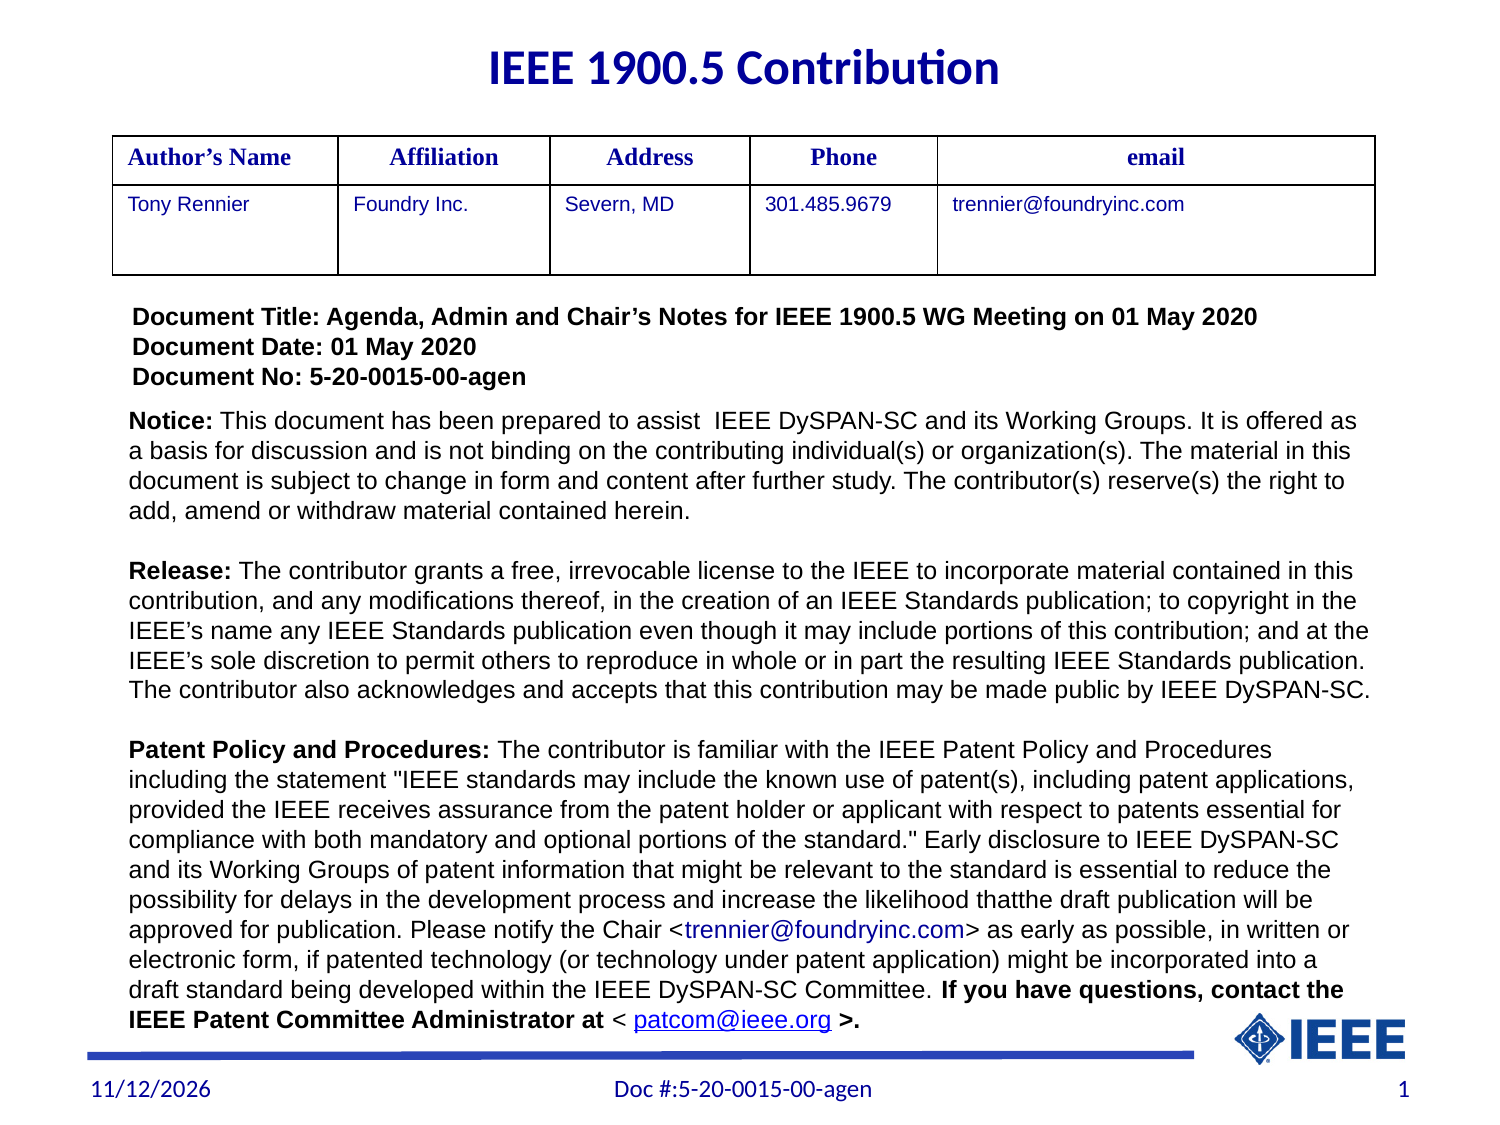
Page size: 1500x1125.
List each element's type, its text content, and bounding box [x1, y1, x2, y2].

table_cell 301.485.9679 [751, 186, 937, 274]
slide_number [75, 1057, 425, 1118]
table_cell Tony Rennier [113, 186, 337, 274]
text_box Notice: This document has been prepared to assist IEEE DySPAN-SC and its Working Groups. It is offered as a basis for discussion and is not binding on the contributing individual(s) or organization(s). The material in this document is subject to change in form and content after further study. The contributor(s) reserve(s) the right to add, amend or withdraw material contained herein. Release: The contributor grants a free, irrevocable license to the IEEE to incorporate material contained in this contribution, and any modifications thereof, in the creation of an IEEE Standards publication; to copyright in the IEEE’s name any IEEE Standards publication even though it may include portions of this contribution; and at the IEEE’s sole discretion to permit others to reproduce in whole or in part the resulting IEEE Standards publication. The contributor also acknowledges and accepts that this contribution may be made public by IEEE DySPAN-SC. Patent Policy and Procedures: The contributor is familiar with the IEEE Patent Policy and Procedures including the statement "IEEE standards may include the known use of patent(s), including patent applications, provided the IEEE receives assurance from the patent holder or applicant with respect to patents essential for compliance with both mandatory and optional portions of the standard." Early disclosure to IEEE DySPAN-SC and its Working Groups of patent information that might be relevant to the standard is essential to reduce the possibility for delays in the development process and increase the likelihood thatthe draft publication will be approved for publication. Please notify the Chair <trennier@foundryinc.com> as early as possible, in written or electronic form, if patented technology (or technology under patent application) might be incorporated into a draft standard being developed within the IEEE DySPAN-SC Committee. If you have questions, contact the IEEE Patent Committee Administrator at < patcom@ieee.org >. [114, 397, 1389, 1071]
table_cell trennier@foundryinc.com [938, 186, 1374, 274]
picture [1389, 1011, 1406, 1057]
text_box Document Title: Agenda, Admin and Chair’s Notes for IEEE 1900.5 WG Meeting on 01 May 2020 Document Date: 01 May 2020 Document No: 5-20-0015-00-agen [117, 293, 1276, 397]
slide_number 1 [1074, 1057, 1425, 1118]
table_header email [938, 137, 1374, 184]
footer Doc #:5-20-0015-00-agen [490, 1071, 997, 1118]
table_cell Severn, MD [551, 186, 749, 274]
table_cell Foundry Inc. [339, 186, 549, 274]
table_header Phone [751, 137, 937, 184]
table_header Author’s Name [113, 137, 337, 184]
table_header Affiliation [339, 137, 549, 184]
table_header Address [551, 137, 749, 184]
text_box IEEE 1900.5 Contribution [473, 27, 1027, 102]
